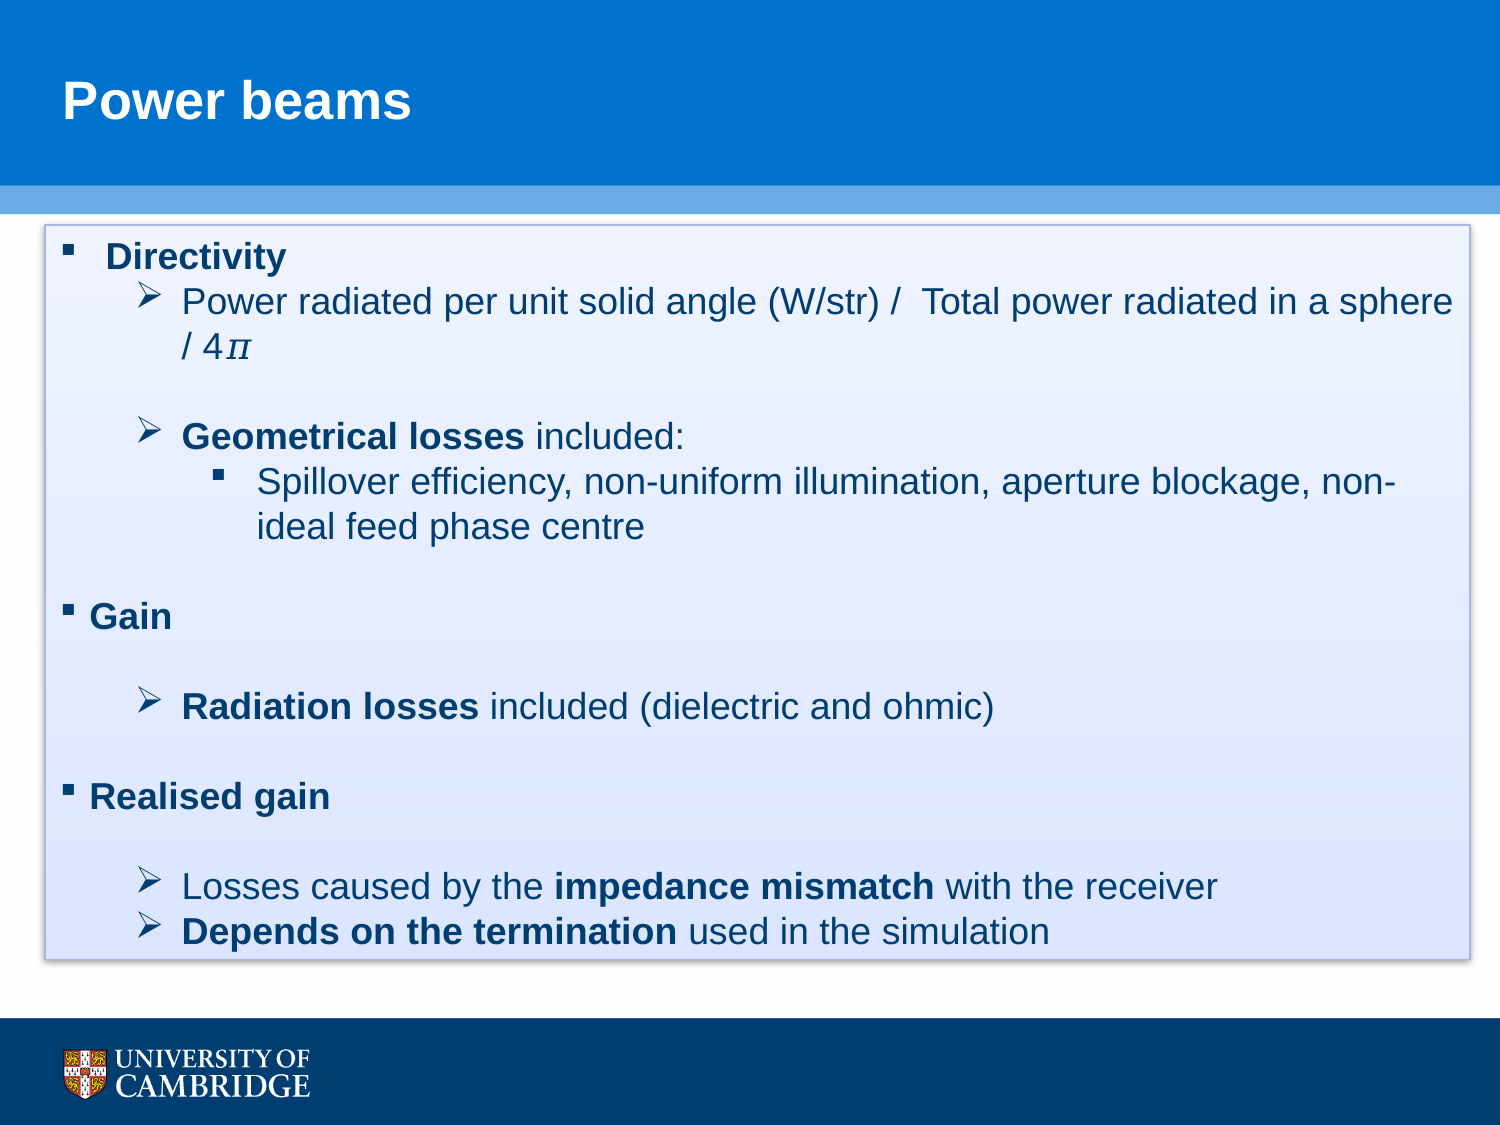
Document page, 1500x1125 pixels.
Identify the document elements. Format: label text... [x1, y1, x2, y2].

title Power beams [63, 65, 1437, 135]
picture [0, 0, 1500, 1125]
